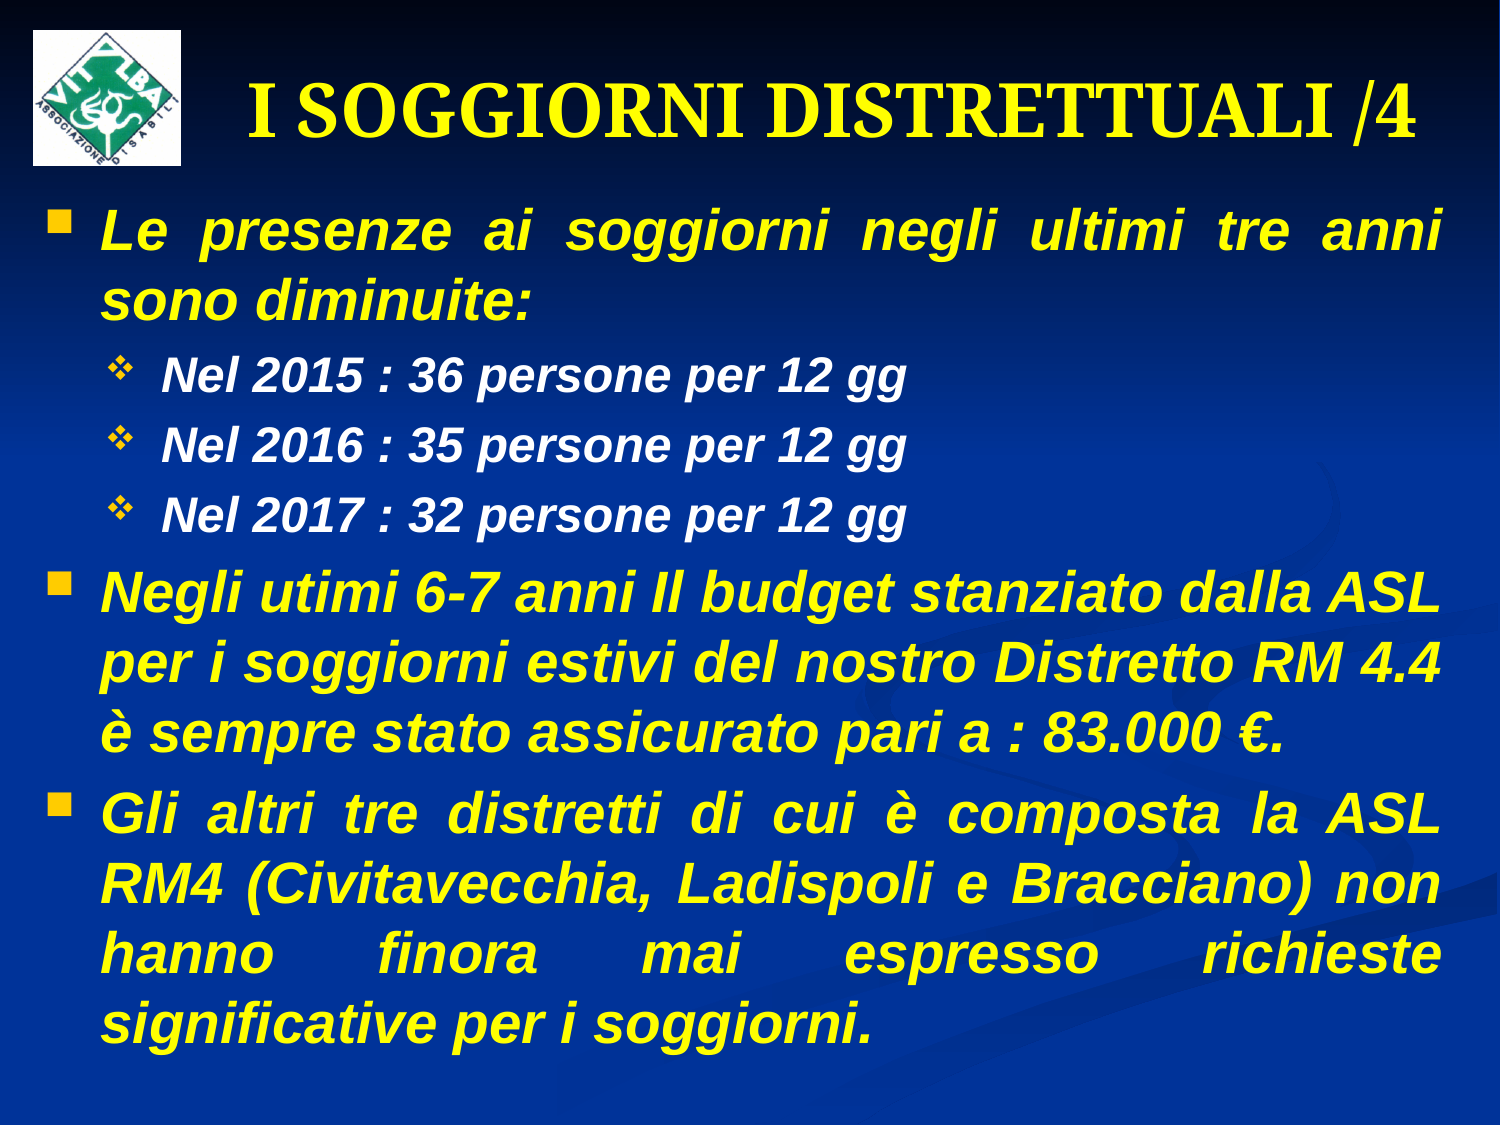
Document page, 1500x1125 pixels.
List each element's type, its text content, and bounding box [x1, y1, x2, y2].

title I SOGGIORNI DISTRETTUALI /4 [230, 31, 1435, 184]
picture [33, 30, 181, 166]
list Le presenze ai soggiorni negli ultimi tre anni sono diminuite: Nel 2015 : 36 persone per 12 gg Nel 2016 : 35 persone per 12 gg Nel 2017 : 32 persone per 12 gg Negli utimi 6-7 anni Il budget stanziato dalla ASL per i soggiorni estivi del nostro Distretto RM 4.4 è sempre stato assicurato pari a : 83.000 €. Gli altri tre distretti di cui è composta la ASL RM4 (Civitavecchia, Ladispoli e Bracciano) non hanno finora mai espresso richieste significative per i soggiorni. [29, 184, 1459, 1071]
